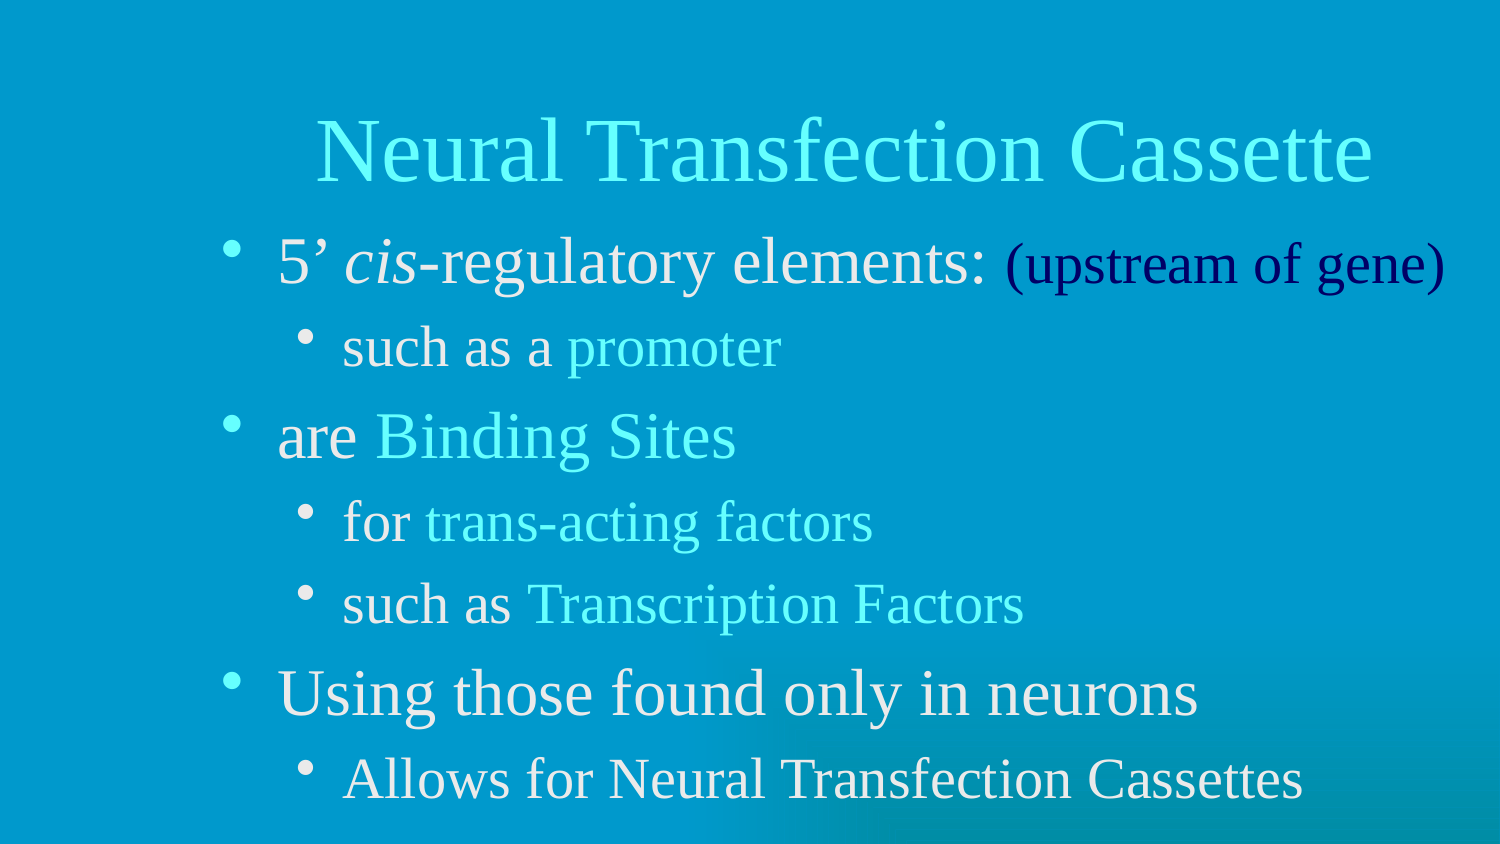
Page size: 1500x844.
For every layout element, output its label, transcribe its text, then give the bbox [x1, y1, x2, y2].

title Neural Transfection Cassette [208, 74, 1484, 209]
list 5’ cis-regulatory elements: (upstream of gene) such as a promoter are Binding Sites for trans-acting factors such as Transcription Factors Using those found only in neurons Allows for Neural Transfection Cassettes [205, 209, 1500, 844]
